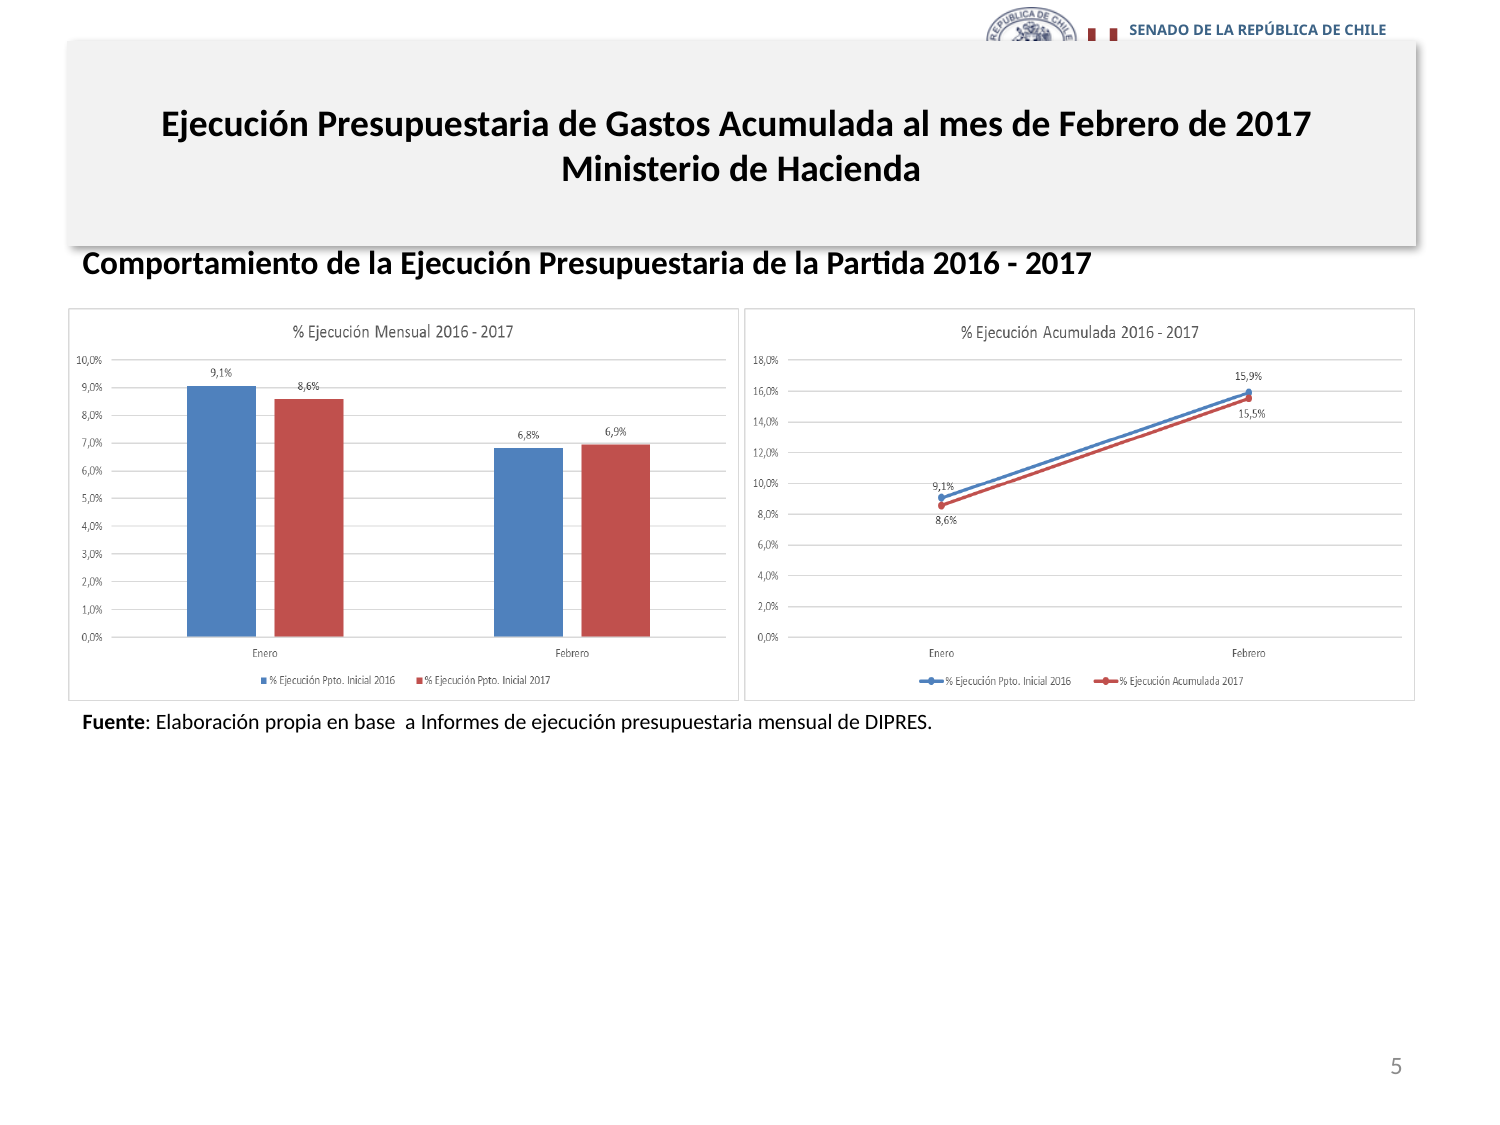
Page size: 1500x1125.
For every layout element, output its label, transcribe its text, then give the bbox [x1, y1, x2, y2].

picture [744, 308, 1416, 701]
title Ejecución Presupuestaria de Gastos Acumulada al mes de Febrero de 2017 Ministerio de Hacienda [67, 41, 1415, 234]
picture [986, 7, 1079, 41]
slide_number 5 [1067, 1035, 1418, 1095]
picture [68, 308, 739, 701]
footer Fuente: Elaboración propia en base a Informes de ejecución presupuestaria mensual de DIPRES. [67, 700, 1447, 761]
text_box Comportamiento de la Ejecución Presupuestaria de la Partida 2016 - 2017 [67, 234, 1418, 309]
